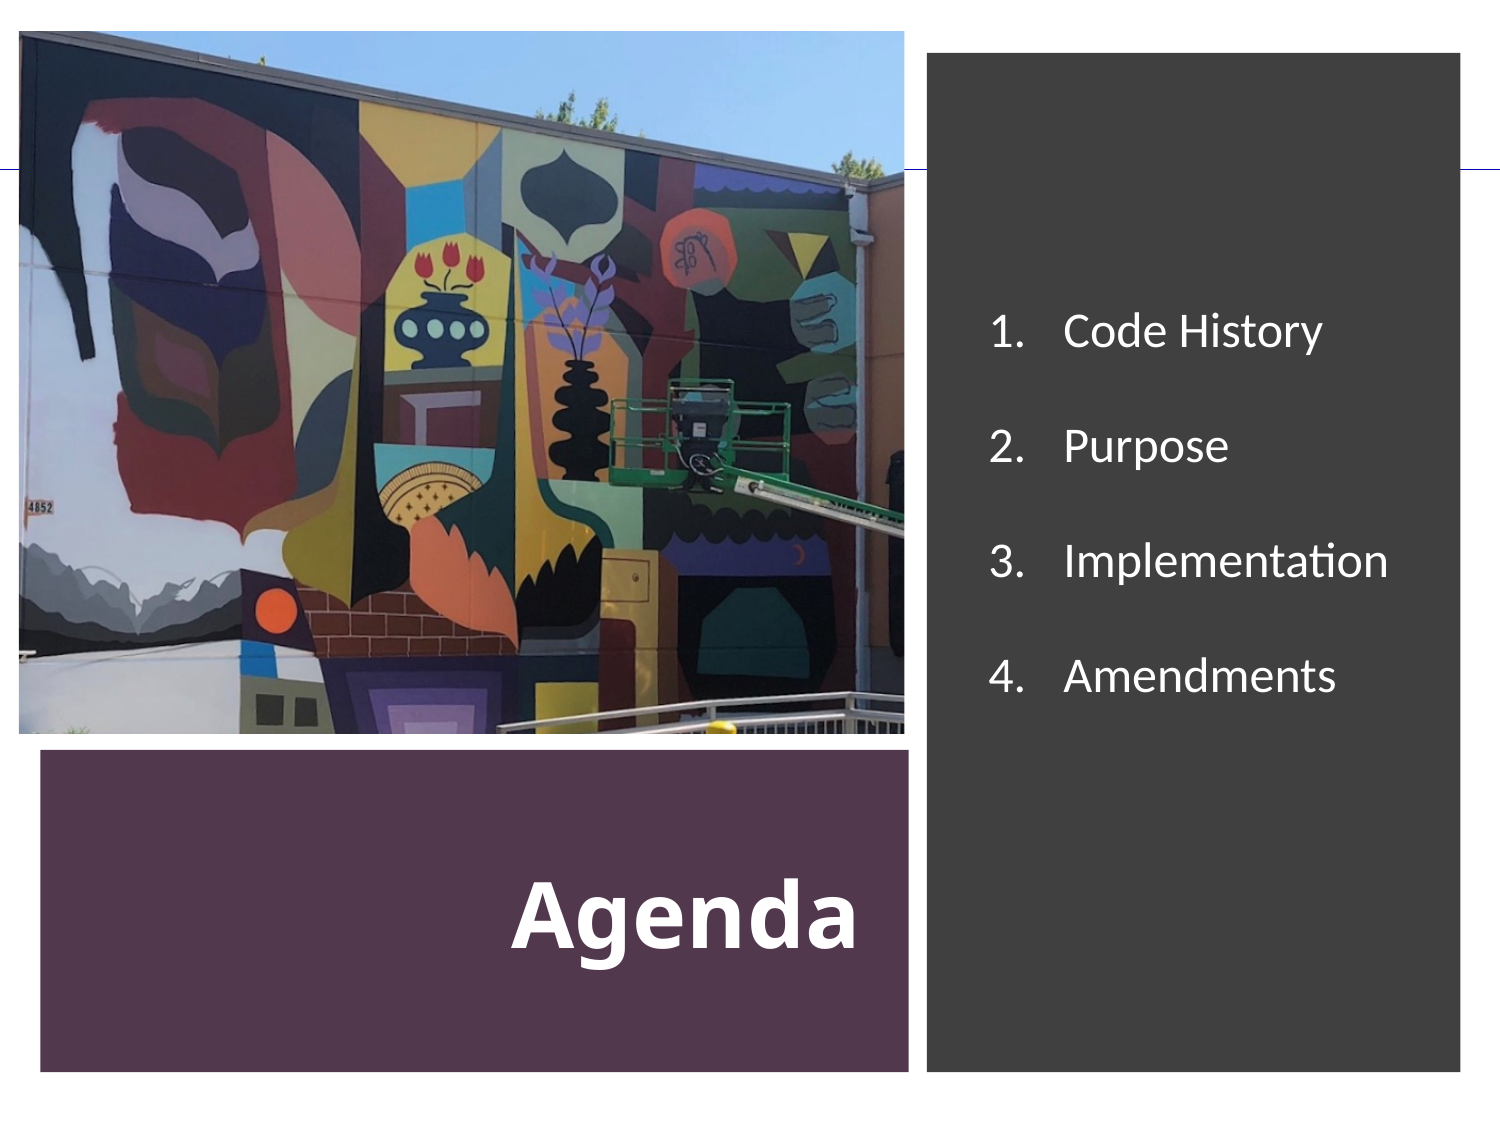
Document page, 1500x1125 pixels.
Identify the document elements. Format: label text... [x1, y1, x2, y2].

picture [18, 31, 905, 734]
text_box Code History Purpose Implementation Amendments [954, 150, 1410, 947]
text_box Agenda [64, 781, 876, 1049]
text_box [39, 749, 910, 1073]
text_box [926, 52, 1461, 1073]
